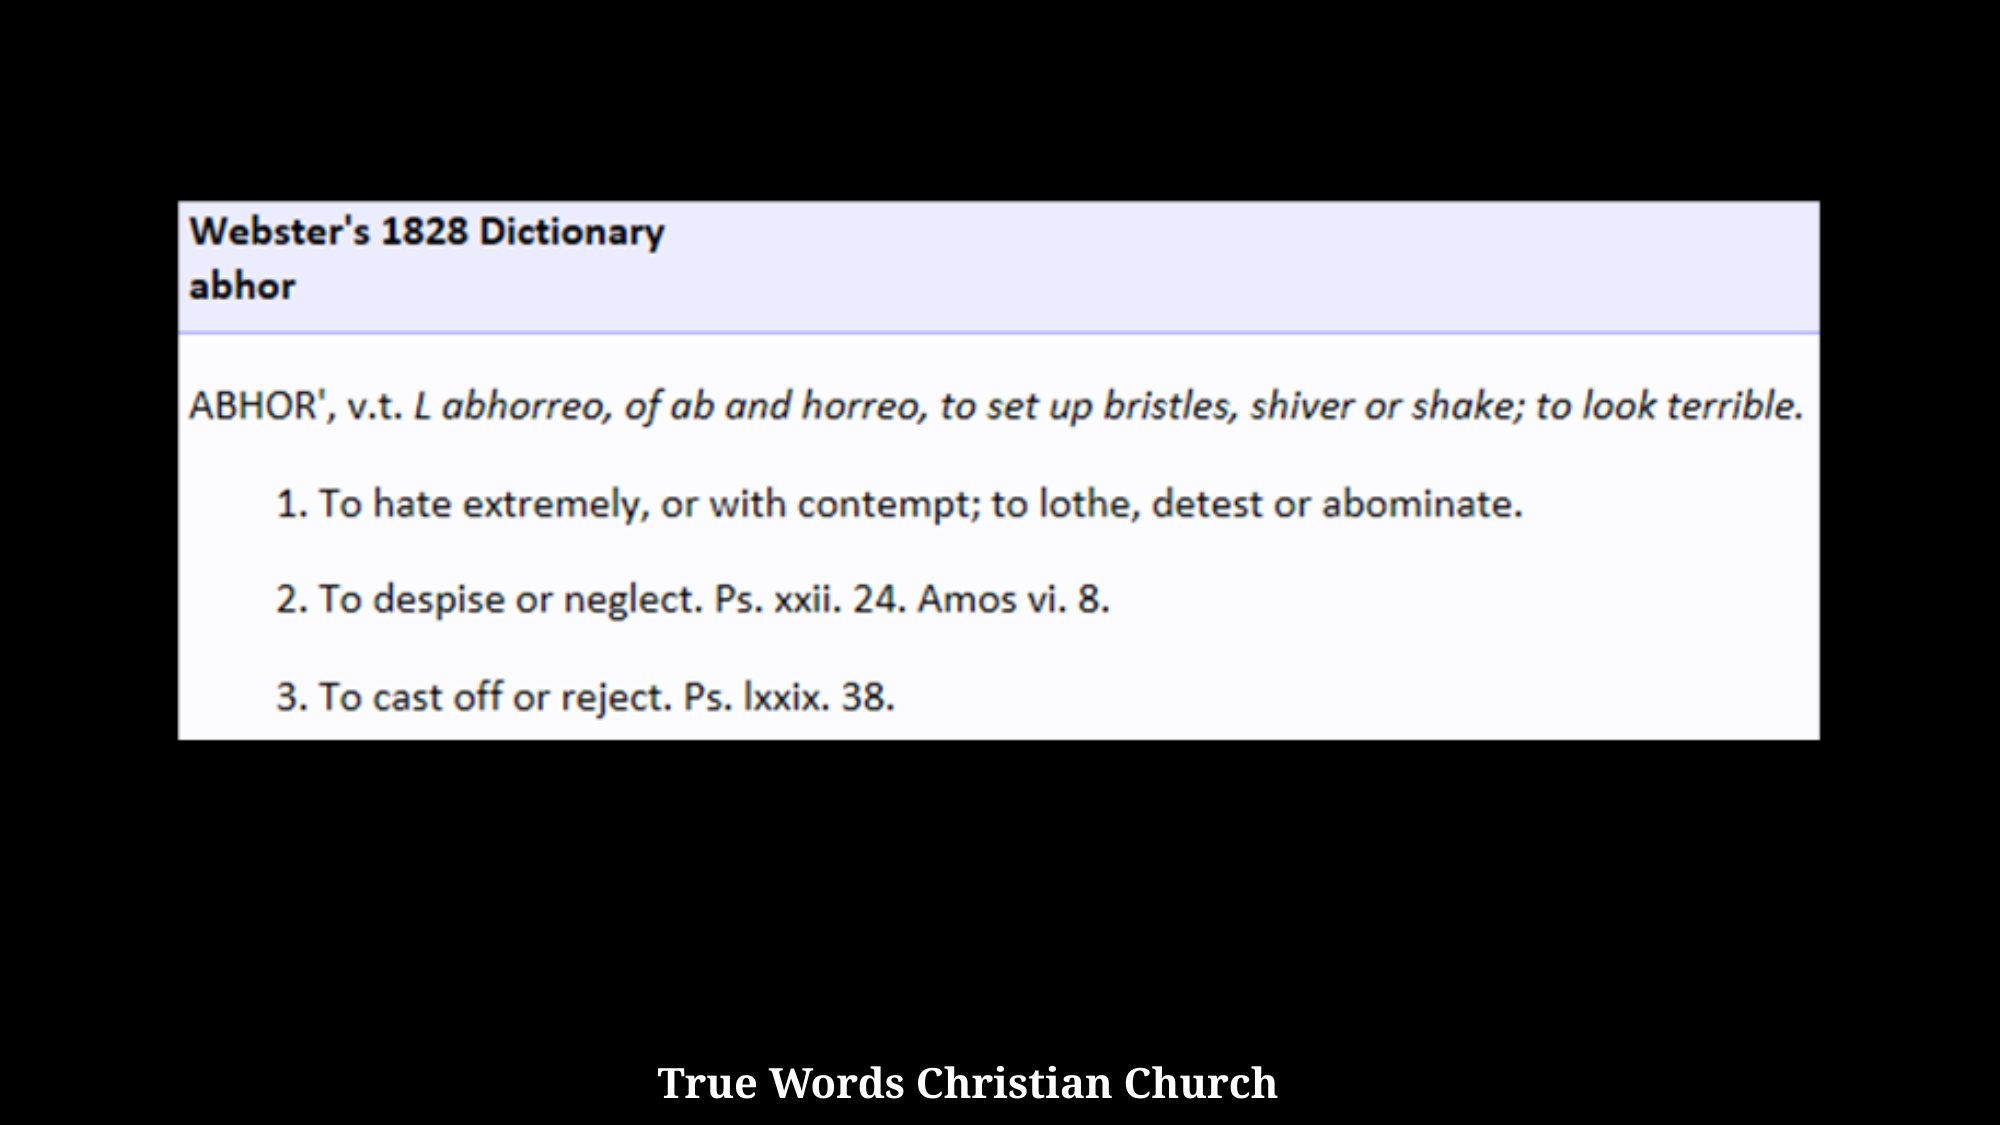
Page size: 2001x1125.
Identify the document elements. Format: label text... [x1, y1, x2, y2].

text_box True Words Christian Church [642, 1049, 1294, 1114]
picture [174, 197, 1825, 745]
